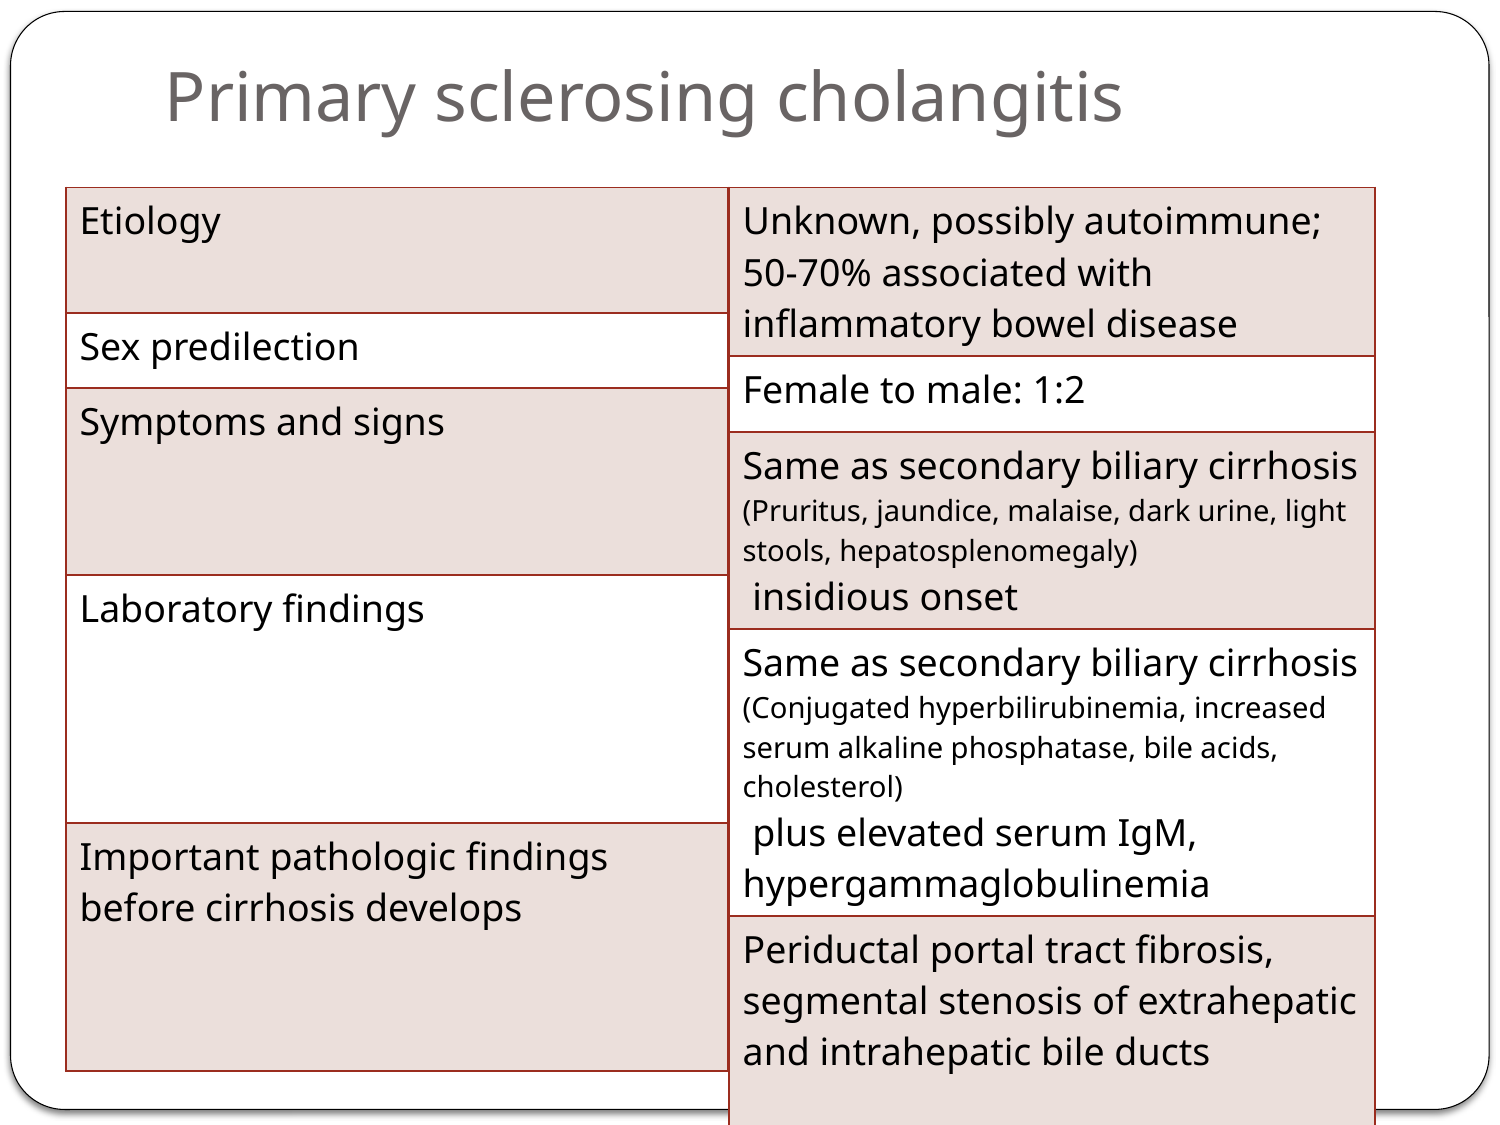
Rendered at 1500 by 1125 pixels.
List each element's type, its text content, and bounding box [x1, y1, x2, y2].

table_cell Symptoms and signs [67, 389, 727, 574]
title Primary sclerosing cholangitis [150, 45, 1425, 150]
table_cell Sex predilection [67, 314, 727, 387]
table_cell Laboratory findings [67, 576, 727, 822]
table_cell Periductal portal tract fibrosis, segmental stenosis of extrahepatic and intrahepatic bile ducts [730, 917, 1374, 1125]
table_cell Same as secondary biliary cirrhosis (Conjugated hyperbilirubinemia, increased serum alkaline phosphatase, bile acids, cholesterol) plus elevated serum IgM, hypergammaglobulinemia [730, 630, 1374, 915]
table_header Unknown, possibly autoimmune; 50-70% associated with inflammatory bowel disease [730, 188, 1374, 355]
table_cell Important pathologic findings before cirrhosis develops [67, 824, 727, 1070]
table_cell Female to male: 1:2 [730, 357, 1374, 431]
table_cell Same as secondary biliary cirrhosis (Pruritus, jaundice, malaise, dark urine, light stools, hepatosplenomegaly) insidious onset [730, 433, 1374, 628]
table_header Etiology [67, 188, 727, 312]
